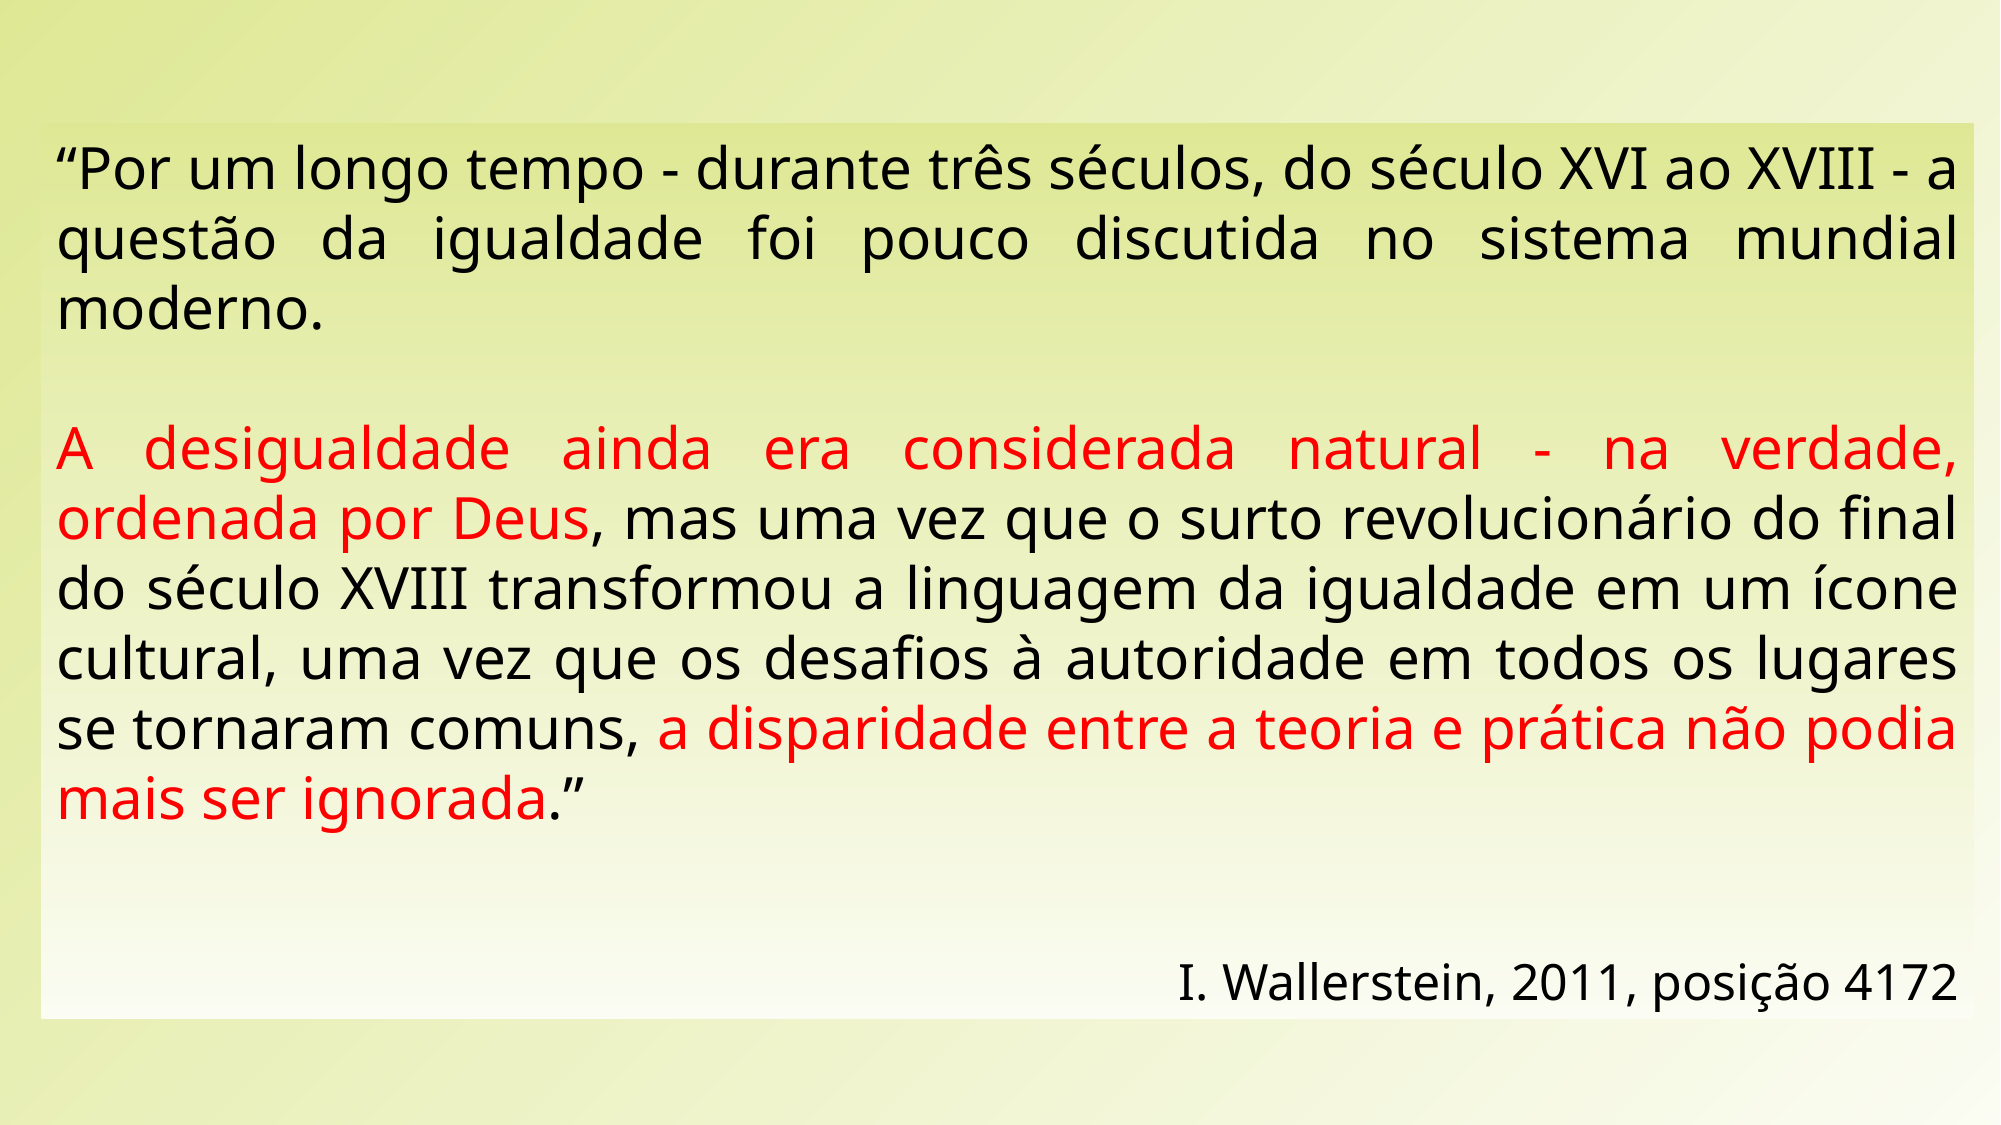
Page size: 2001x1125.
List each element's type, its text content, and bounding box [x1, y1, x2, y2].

text_box “Por um longo tempo - durante três séculos, do século XVI ao XVIII - a questão da igualdade foi pouco discutida no sistema mundial moderno. A desigualdade ainda era considerada natural - na verdade, ordenada por Deus, mas uma vez que o surto revolucionário do final do século XVIII transformou a linguagem da igualdade em um ícone cultural, uma vez que os desafios à autoridade em todos os lugares se tornaram comuns, a disparidade entre a teoria e prática não podia mais ser ignorada.” I. Wallerstein, 2011, posição 4172 [41, 123, 1974, 1019]
